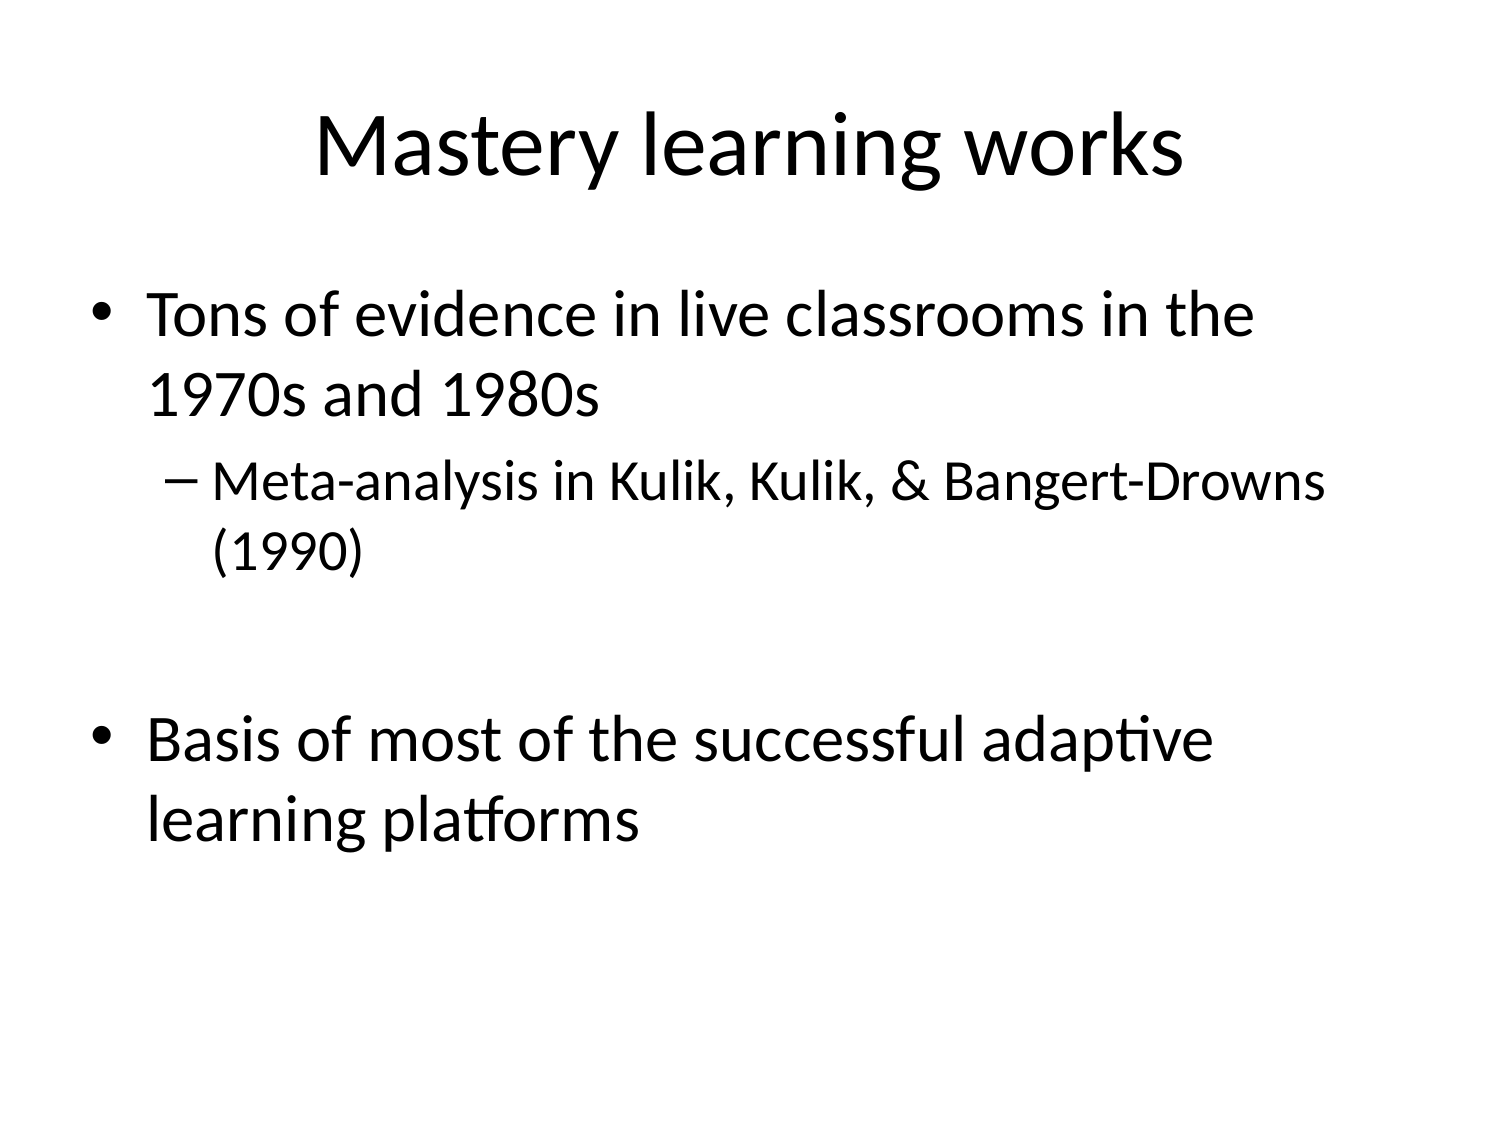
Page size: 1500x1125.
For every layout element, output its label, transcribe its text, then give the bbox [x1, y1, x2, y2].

list Tons of evidence in live classrooms in the 1970s and 1980s Meta-analysis in Kulik, Kulik, & Bangert-Drowns (1990) Basis of most of the successful adaptive learning platforms [75, 262, 1425, 1005]
title Mastery learning works [75, 45, 1425, 233]
